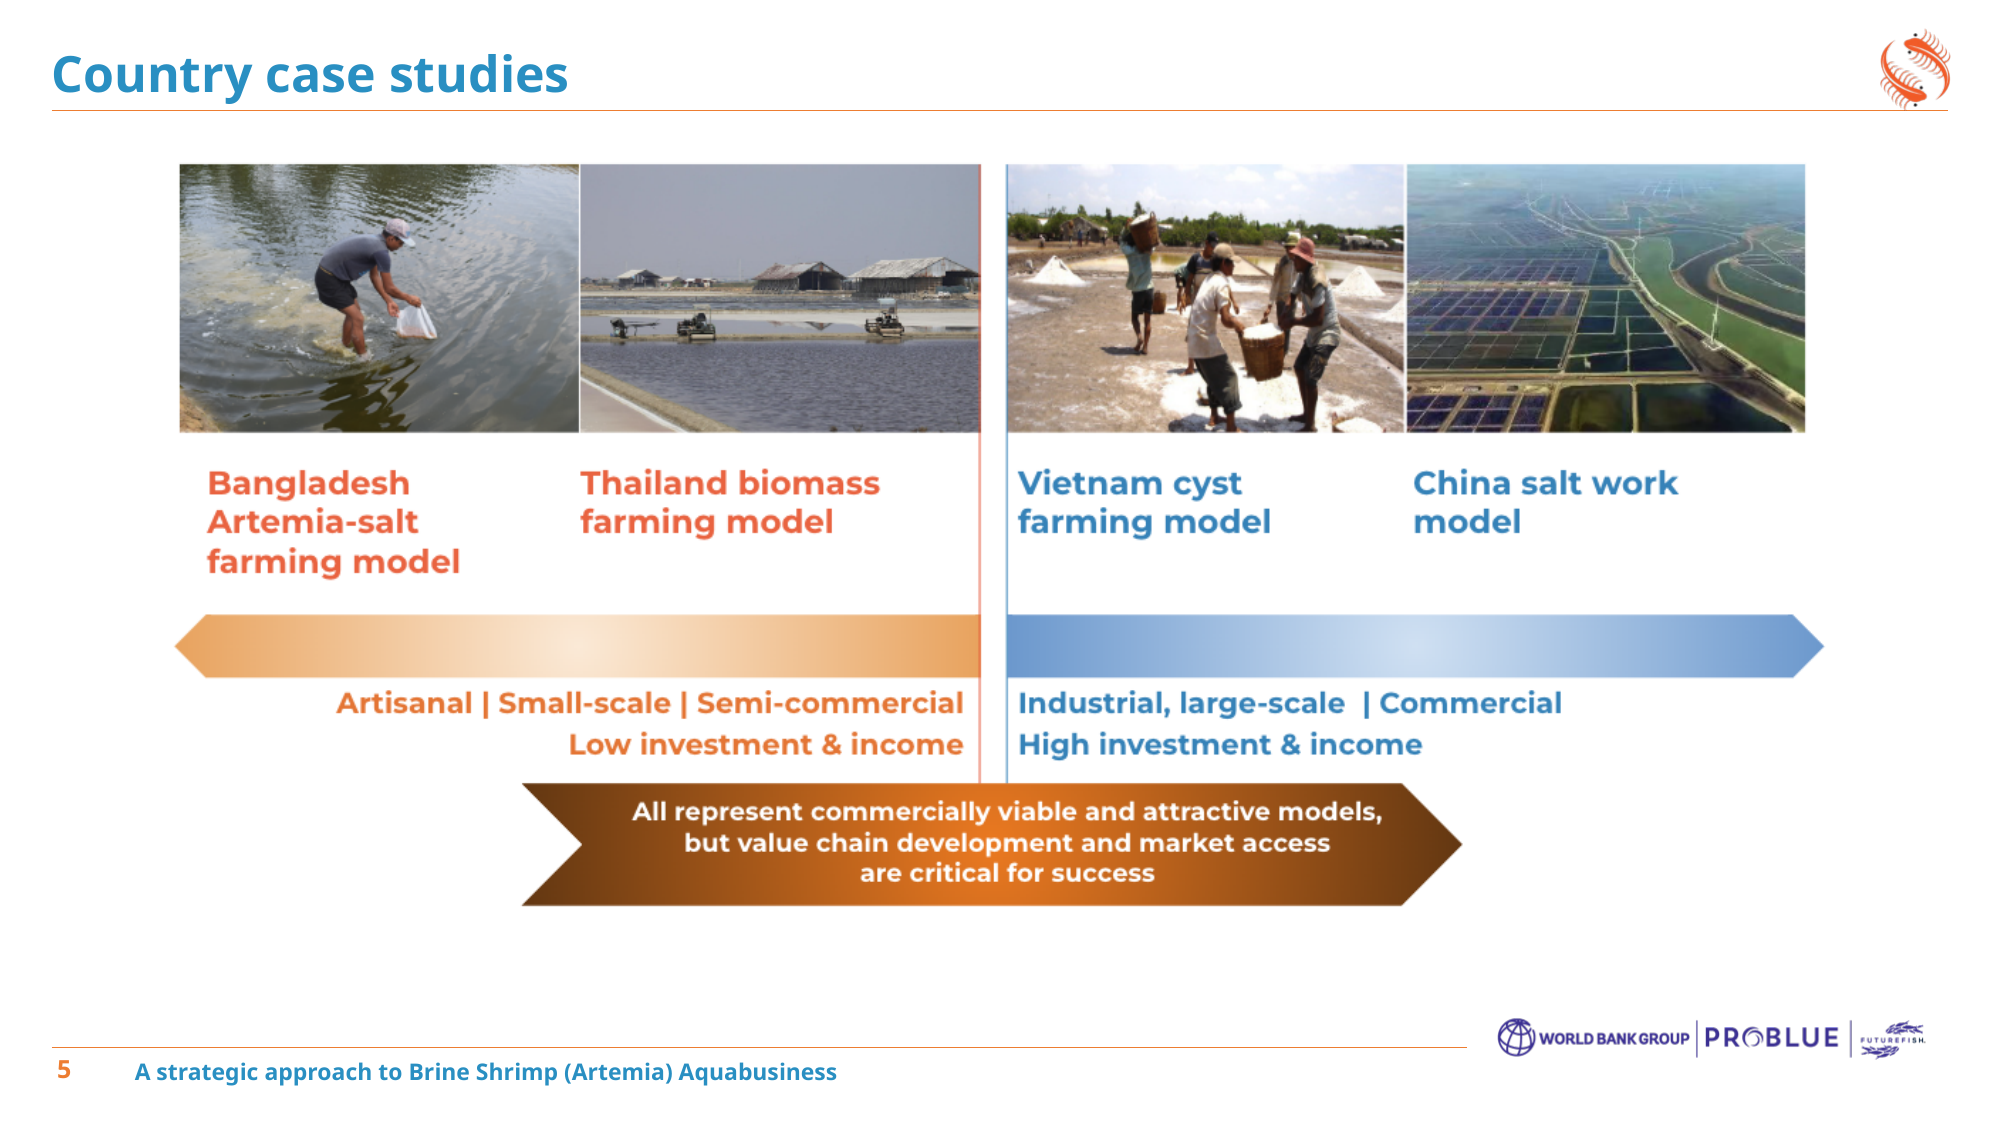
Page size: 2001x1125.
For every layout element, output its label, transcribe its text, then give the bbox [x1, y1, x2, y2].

subtitle Country case studies [51, 48, 1886, 111]
picture [1474, 977, 1702, 1092]
slide_number A strategic approach to Brine Shrimp (Artemia) Aquabusiness [119, 1059, 1456, 1114]
picture [169, 152, 1828, 922]
picture [1869, 27, 1954, 111]
slide_number 5 [42, 1053, 127, 1089]
picture [1703, 977, 1931, 1092]
